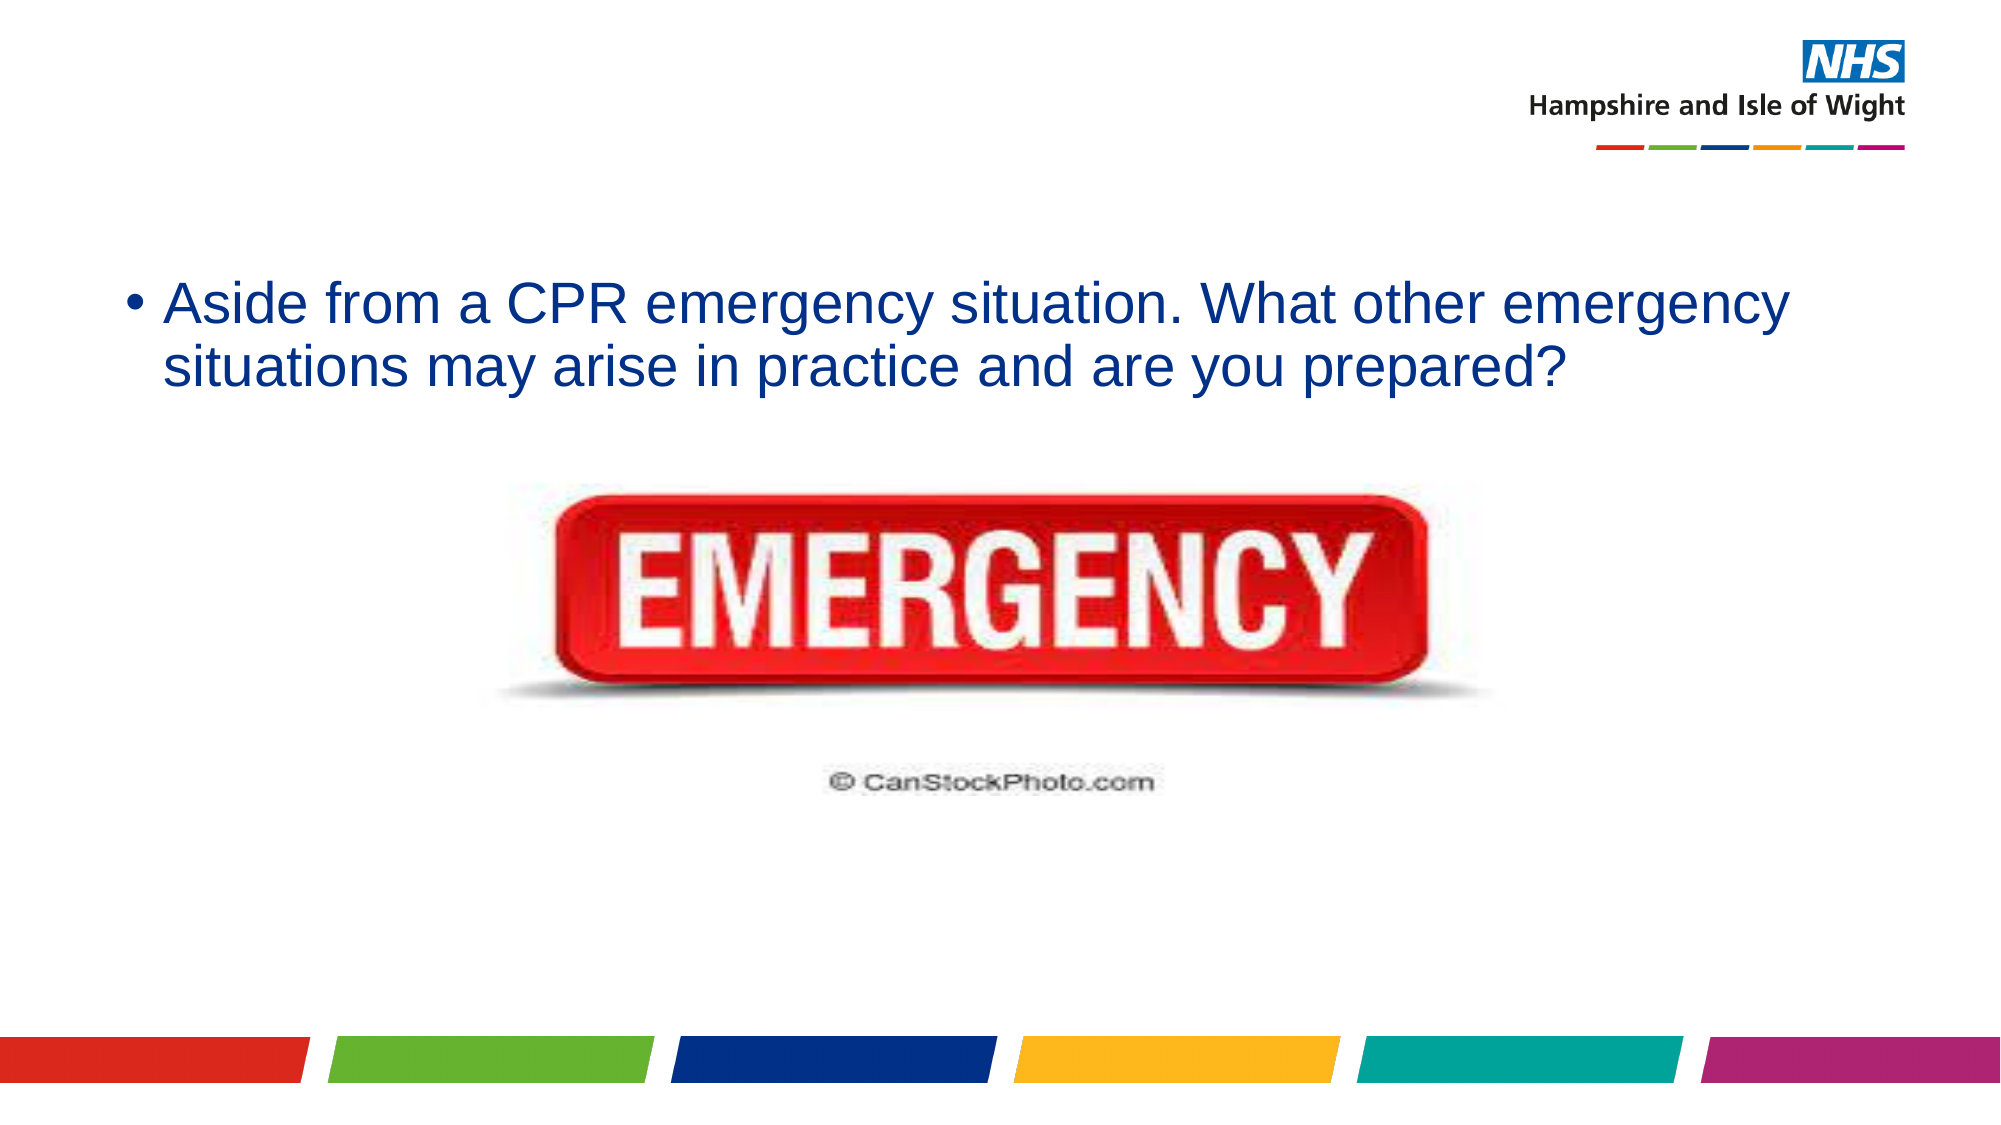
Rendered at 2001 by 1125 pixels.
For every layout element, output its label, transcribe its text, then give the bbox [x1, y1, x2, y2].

picture [1355, 1036, 1685, 1083]
picture [0, 1037, 312, 1083]
picture [1699, 1037, 2001, 1083]
picture [1012, 1036, 1342, 1083]
picture [454, 410, 1532, 796]
list Aside from a CPR emergency situation. What other emergency situations may arise in practice and are you prepared? [110, 266, 1961, 980]
picture [669, 1036, 999, 1083]
picture [326, 1036, 656, 1083]
